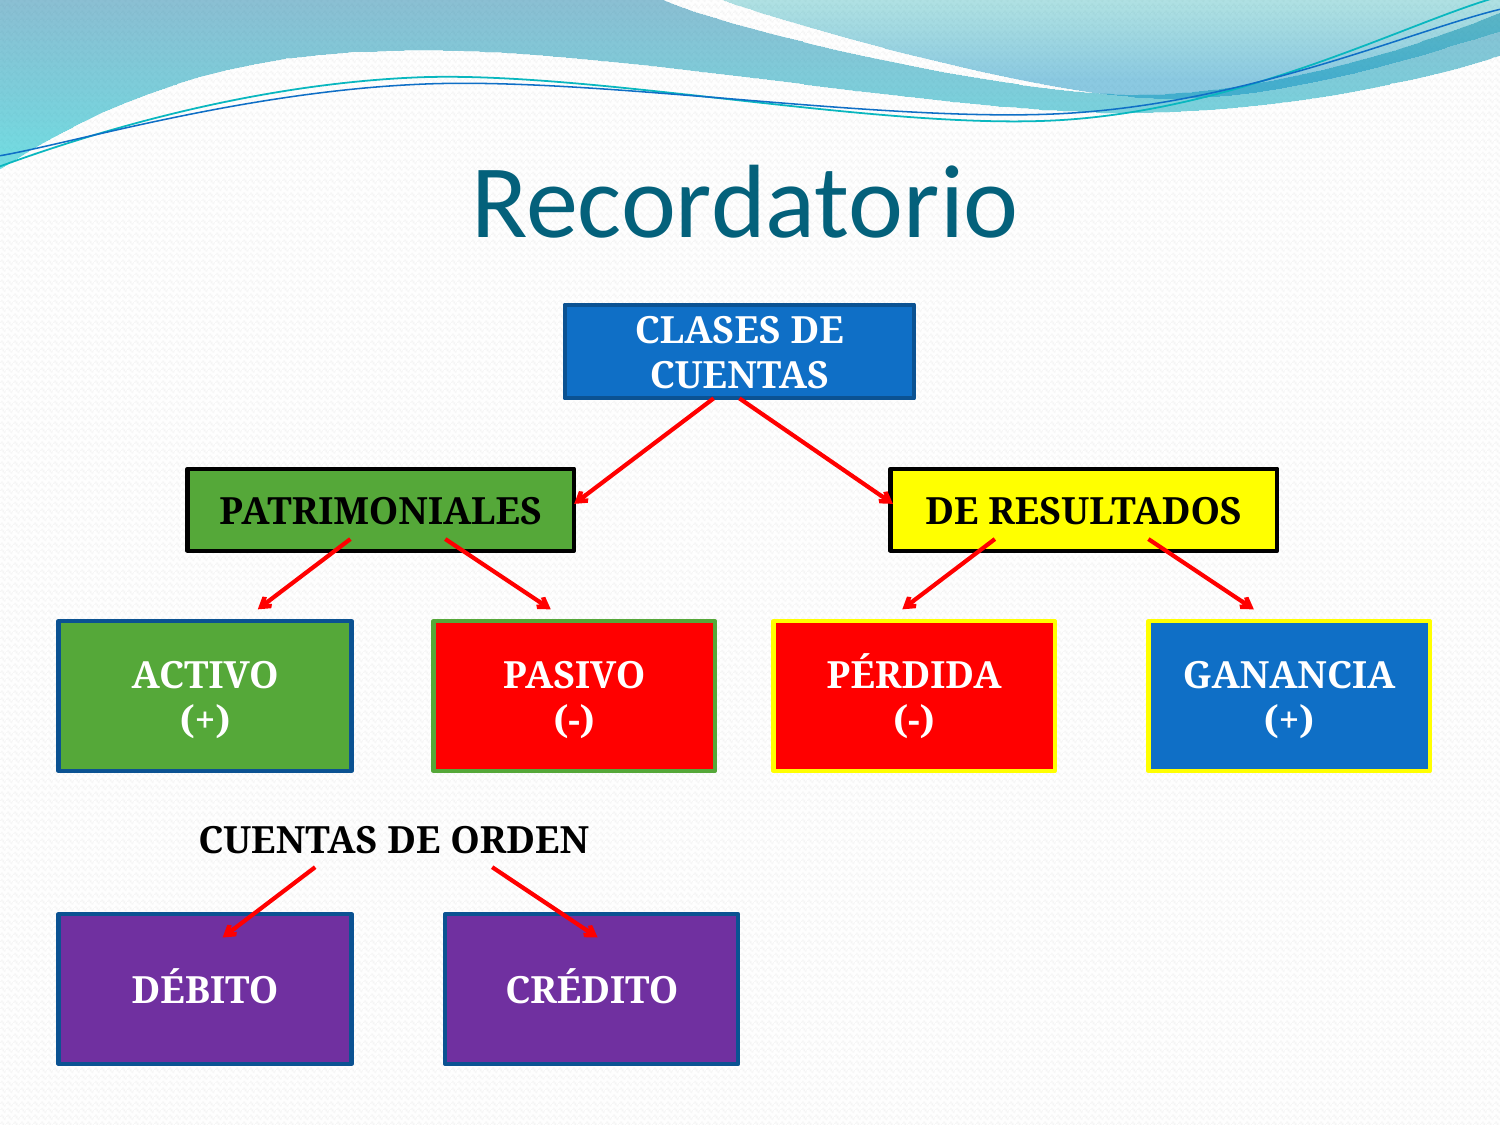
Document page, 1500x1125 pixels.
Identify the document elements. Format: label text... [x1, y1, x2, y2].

text_box DE RESULTADOS [888, 467, 1279, 553]
text_box PASIVO (-) [431, 619, 717, 773]
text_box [257, 538, 351, 610]
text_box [1148, 538, 1255, 610]
text_box CRÉDITO [443, 912, 740, 1066]
text_box CUENTAS DE ORDEN [183, 808, 605, 869]
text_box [902, 538, 996, 610]
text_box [491, 866, 598, 938]
text_box PATRIMONIALES [185, 467, 576, 553]
text_box PÉRDIDA (-) [771, 619, 1057, 773]
text_box ACTIVO (+) [56, 619, 354, 773]
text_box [763, 374, 870, 529]
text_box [445, 538, 551, 610]
text_box DÉBITO [56, 912, 354, 1066]
text_box CLASES DE CUENTAS [563, 303, 916, 400]
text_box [590, 381, 697, 522]
text_box GANANCIA (+) [1146, 619, 1432, 773]
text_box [222, 866, 316, 938]
title Recordatorio [70, 70, 1421, 258]
